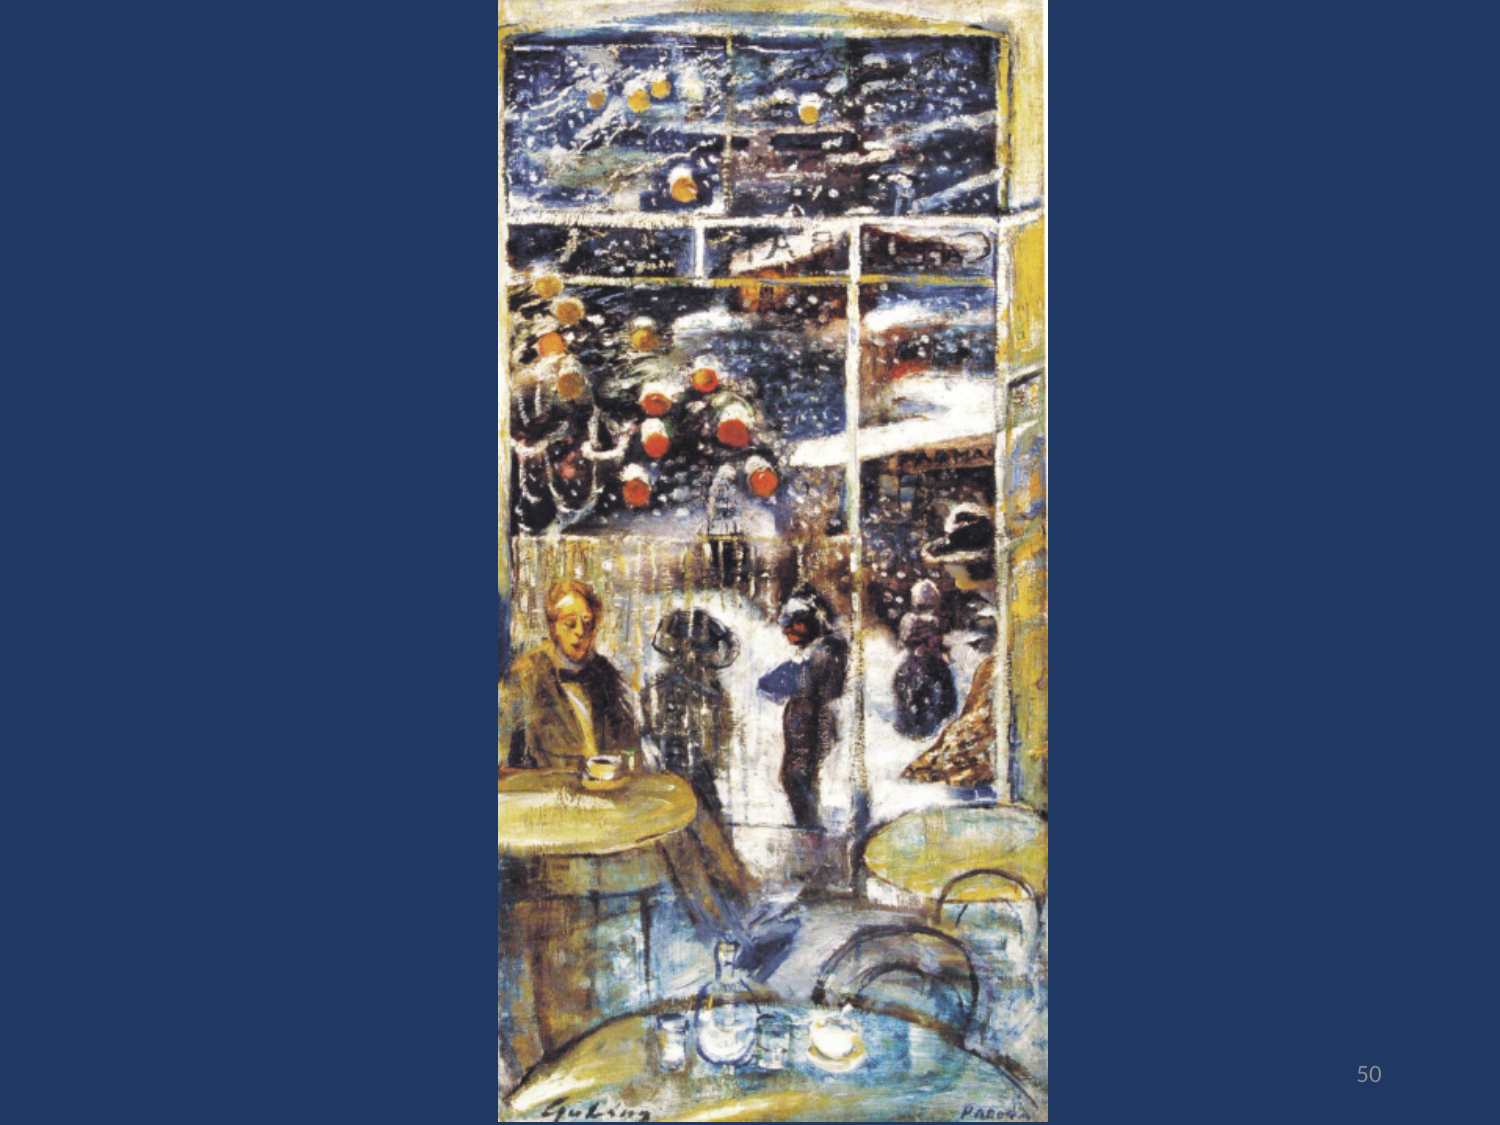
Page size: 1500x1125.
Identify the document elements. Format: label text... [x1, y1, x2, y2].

slide_number 50 [1059, 1042, 1397, 1103]
picture [498, 0, 1048, 1122]
